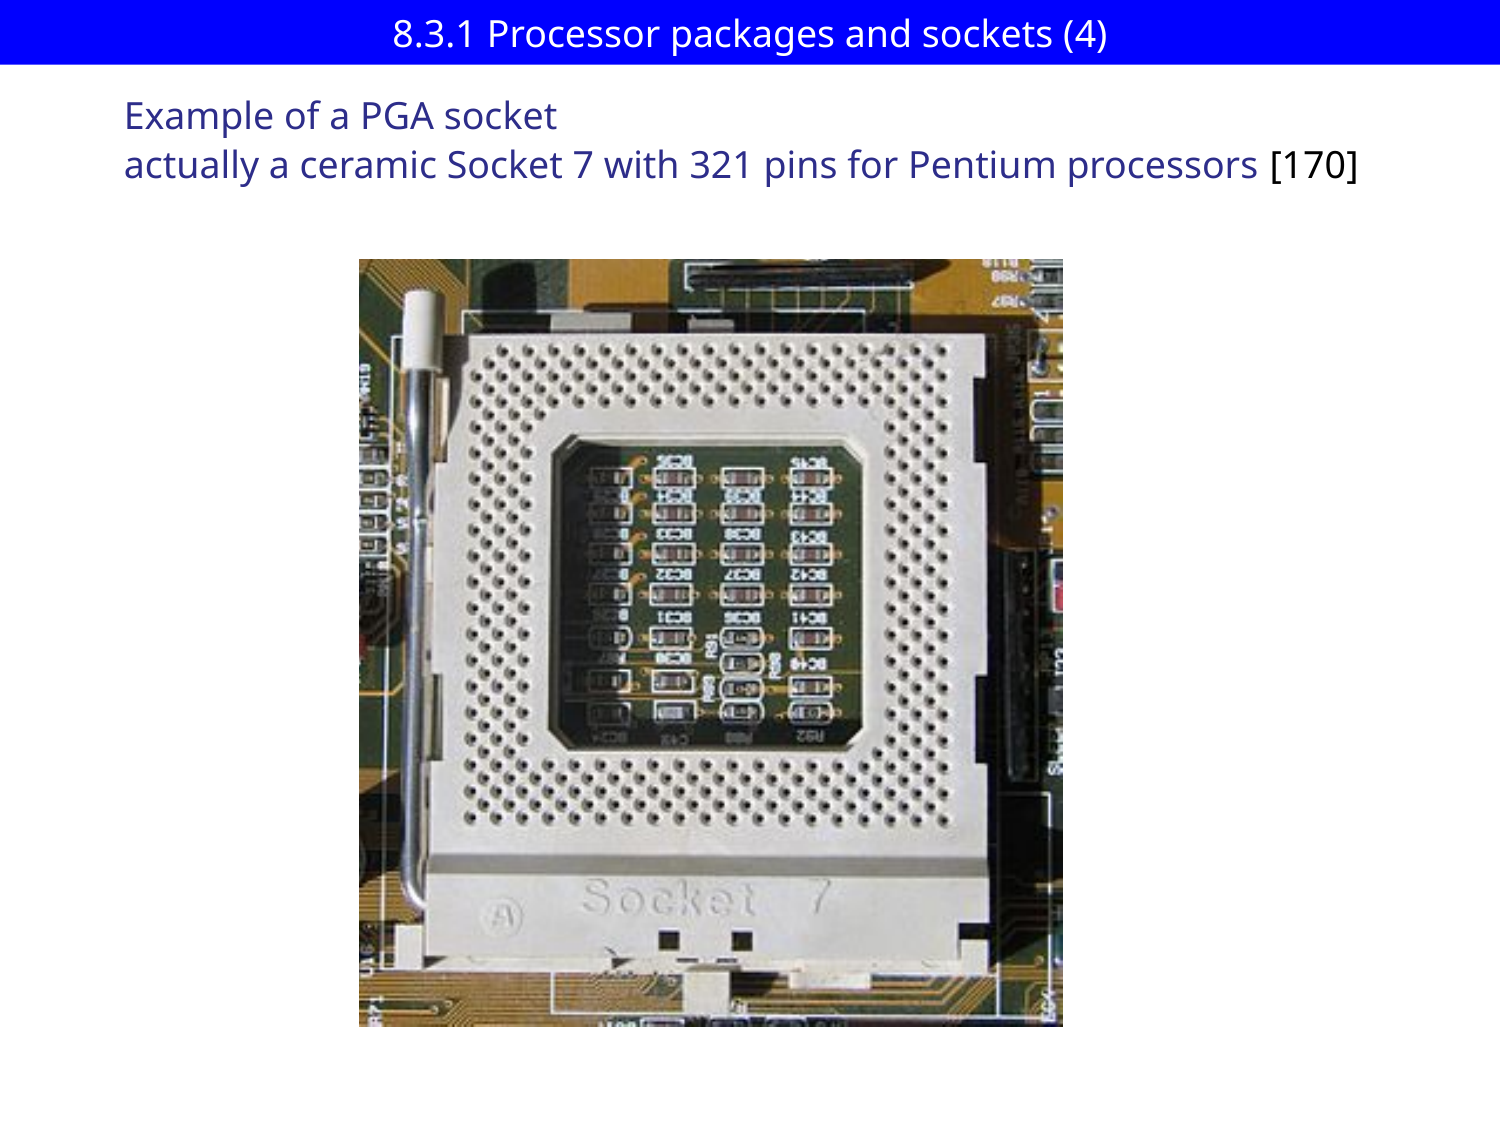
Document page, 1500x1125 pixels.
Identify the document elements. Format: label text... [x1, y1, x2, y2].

picture [358, 259, 1063, 1027]
title 8.3.1 Processor packages and sockets (4) [0, 0, 1500, 65]
text_box Example of a PGA socket actually a ceramic Socket 7 with 321 pins for Pentium processors [170] [109, 84, 1374, 194]
